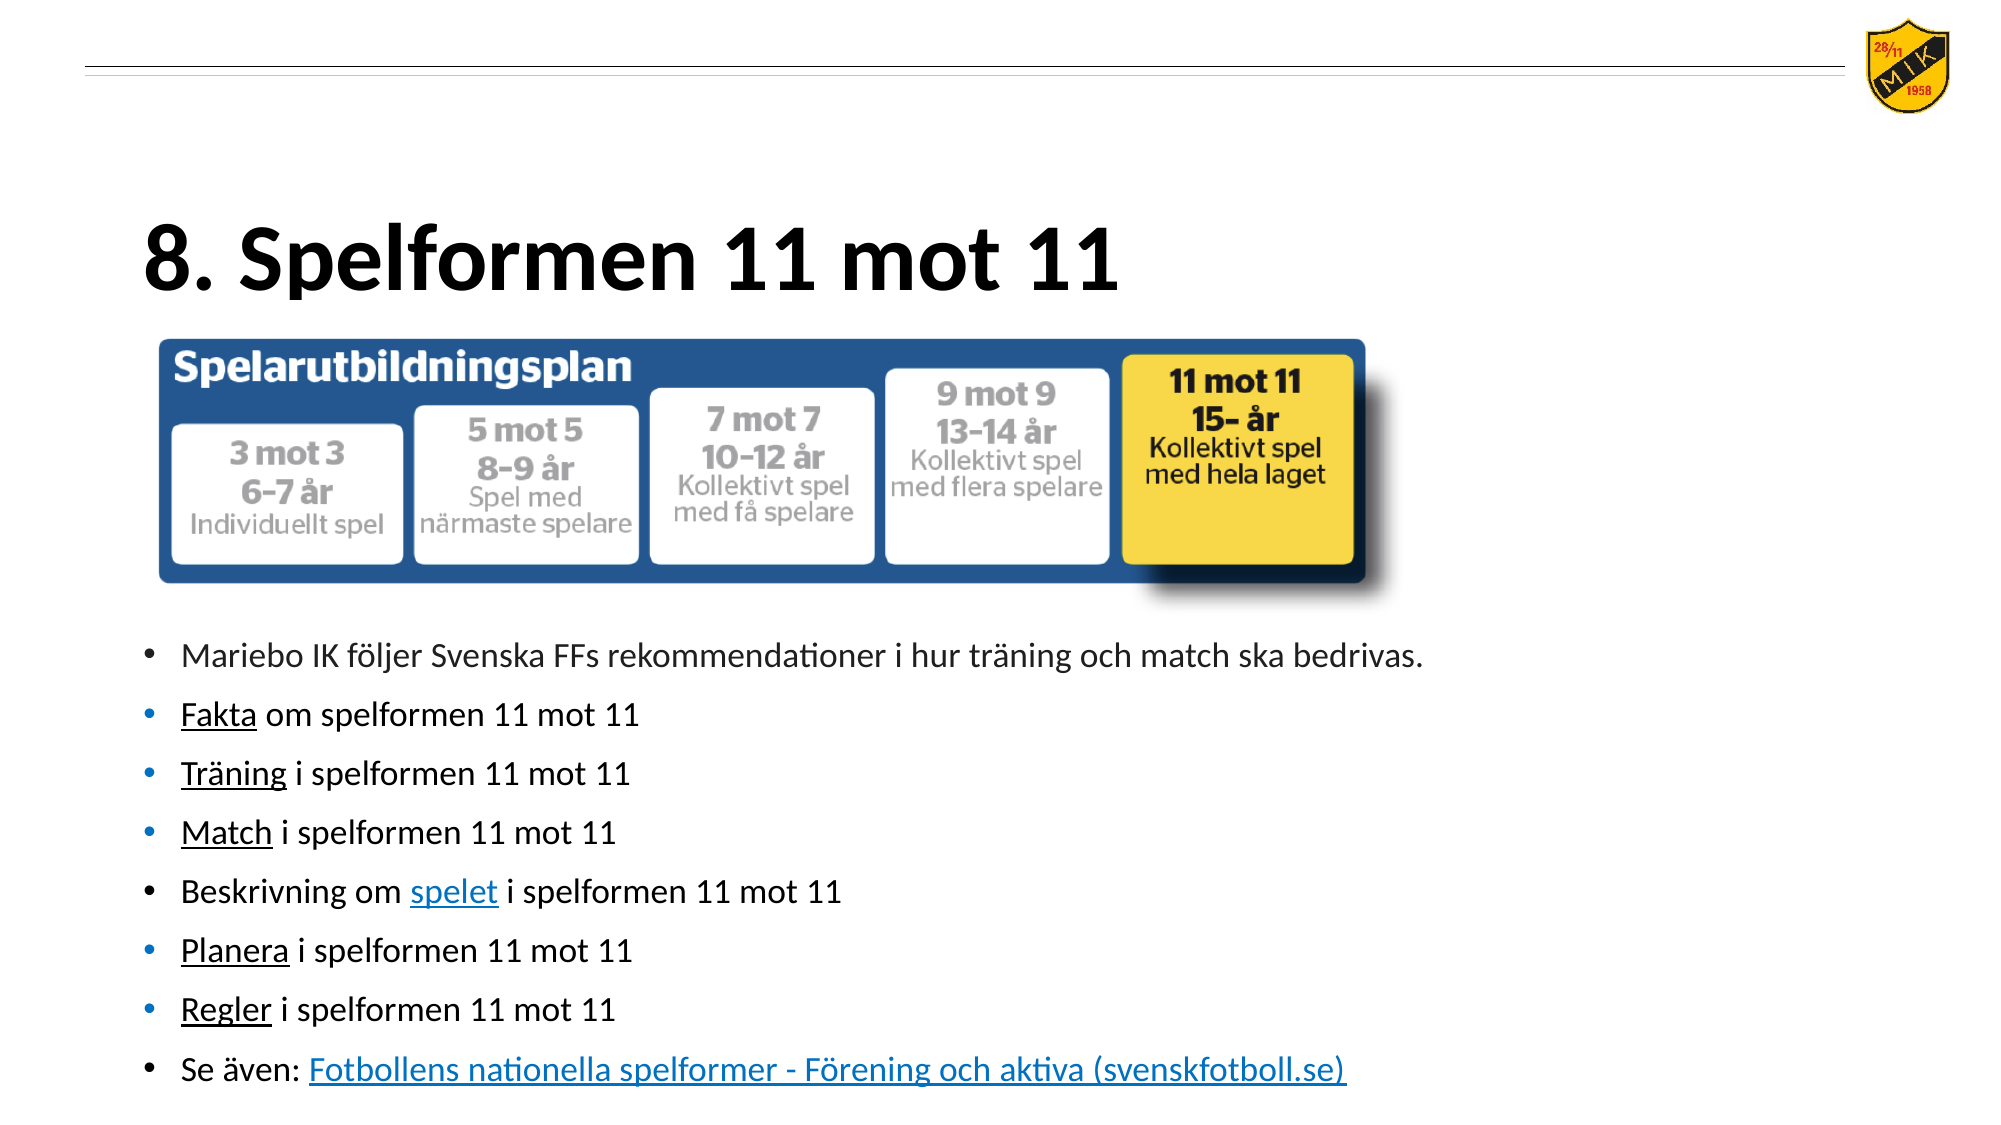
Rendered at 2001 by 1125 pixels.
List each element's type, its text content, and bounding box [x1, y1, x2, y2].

picture [1866, 18, 1950, 114]
title 8. Spelformen 11 mot 11 [128, 192, 1809, 319]
picture [128, 300, 1404, 630]
list Mariebo IK följer Svenska FFs rekommendationer i hur träning och match ska bedrivas. Fakta om spelformen 11 mot 11 Träning i spelformen 11 mot 11 Match i spelformen 11 mot 11 Beskrivning om spelet i spelformen 11 mot 11 Planera i spelformen 11 mot 11 Regler i spelformen 11 mot 11 Se även: Fotbollens nationella spelformer - Förening och aktiva (svenskfotboll.se) [128, 629, 1809, 1110]
